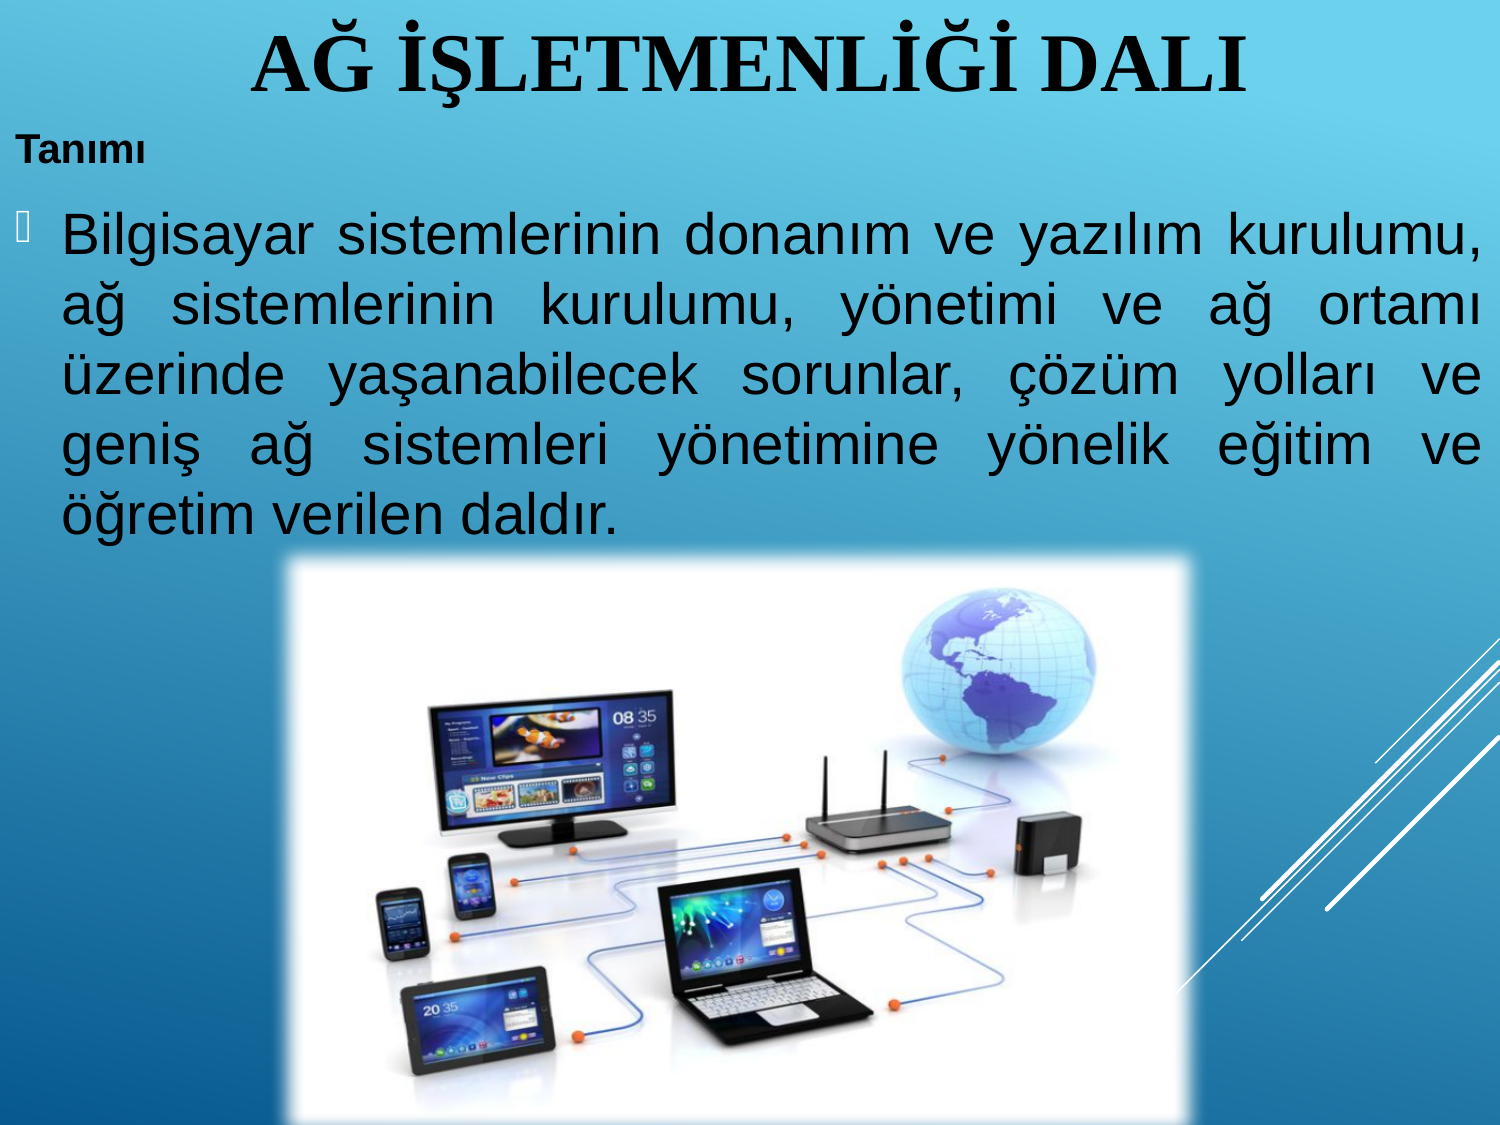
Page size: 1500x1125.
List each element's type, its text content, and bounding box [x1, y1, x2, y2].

list Tanımı Bilgisayar sistemlerinin donanım ve yazılım kurulumu, ağ sistemlerinin kurulumu, yönetimi ve ağ ortamı üzerinde yaşanabilecek sorunlar, çözüm yolları ve geniş ağ sistemleri yönetimine yönelik eğitim ve öğretim verilen daldır. [0, 105, 1500, 563]
picture [269, 538, 1208, 1125]
title Ağ İŞLETMENLİĞİ dalI [0, 0, 1500, 105]
